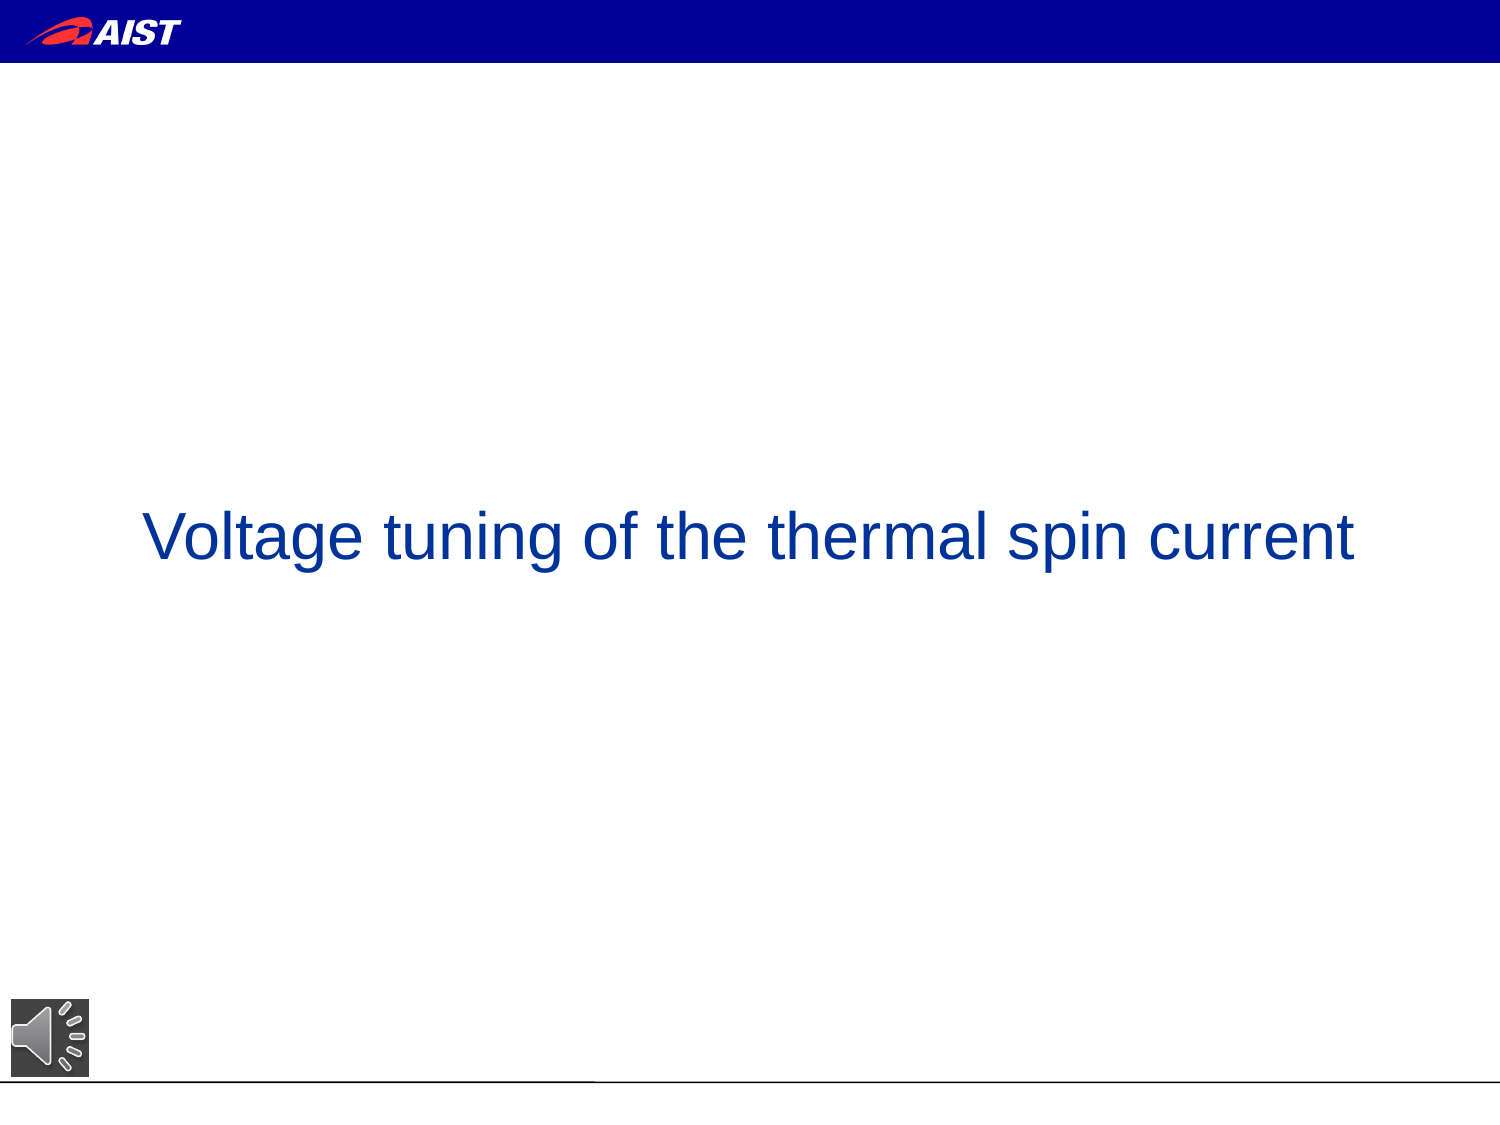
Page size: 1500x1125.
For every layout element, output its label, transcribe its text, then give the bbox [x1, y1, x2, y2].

picture [0, 0, 1500, 63]
picture [9, 997, 91, 1079]
text_box Voltage tuning of the thermal spin current [74, 485, 1425, 581]
